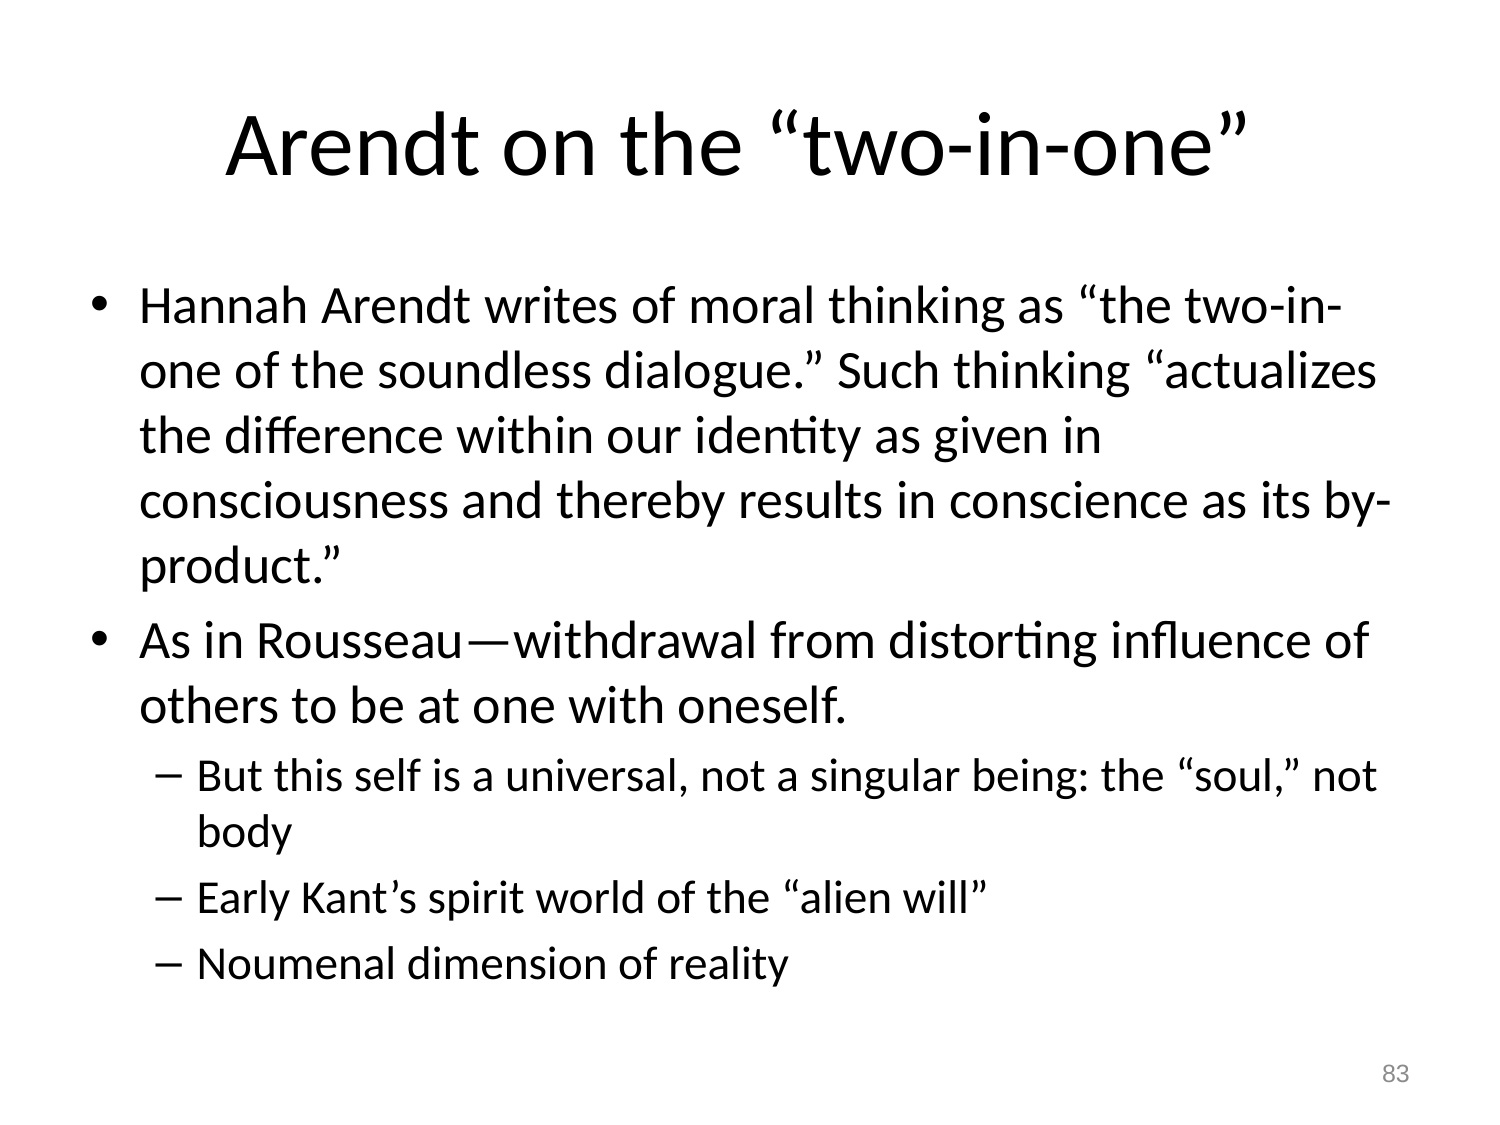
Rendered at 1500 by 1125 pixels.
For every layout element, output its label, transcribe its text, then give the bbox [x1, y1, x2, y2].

slide_number 83 [1074, 1042, 1425, 1103]
title Arendt on the “two-in-one” [75, 45, 1425, 233]
list Hannah Arendt writes of moral thinking as “the two-in-one of the soundless dialogue.” Such thinking “actualizes the difference within our identity as given in consciousness and thereby results in conscience as its by-product.” As in Rousseau—withdrawal from distorting influence of others to be at one with oneself. But this self is a universal, not a singular being: the “soul,” not body Early Kant’s spirit world of the “alien will” Noumenal dimension of reality [75, 262, 1425, 1005]
